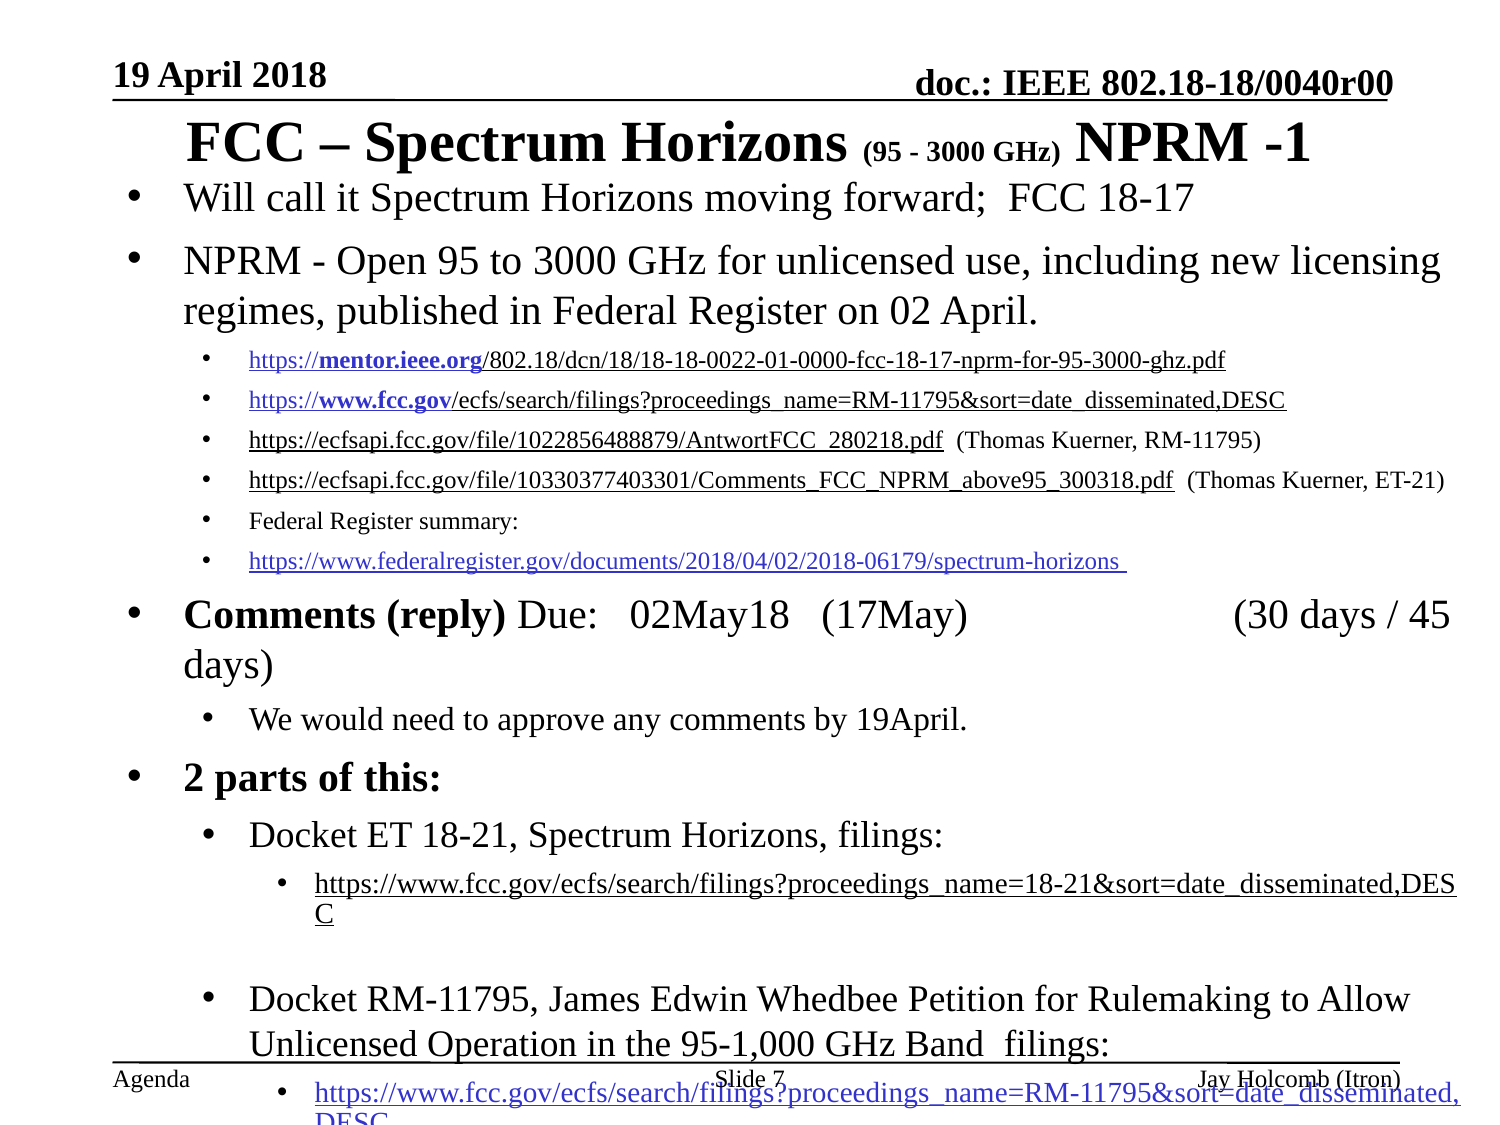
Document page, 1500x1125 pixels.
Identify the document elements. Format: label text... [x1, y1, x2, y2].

footer Jay Holcomb (Itron) [878, 1061, 1402, 1093]
title FCC – Spectrum Horizons (95 - 3000 GHz) NPRM -1 [112, 100, 1388, 162]
slide_number Slide 7 [699, 1061, 800, 1123]
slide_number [112, 49, 463, 95]
list Will call it Spectrum Horizons moving forward; FCC 18-17 NPRM - Open 95 to 3000 GHz for unlicensed use, including new licensing regimes, published in Federal Register on 02 April. https://mentor.ieee.org/802.18/dcn/18/18-18-0022-01-0000-fcc-18-17-nprm-for-95-3000-ghz.pdf https://www.fcc.gov/ecfs/search/filings?proceedings_name=RM-11795&sort=date_disseminated,DESC https://ecfsapi.fcc.gov/file/1022856488879/AntwortFCC_280218.pdf (Thomas Kuerner, RM-11795) https://ecfsapi.fcc.gov/file/10330377403301/Comments_FCC_NPRM_above95_300318.pdf (Thomas Kuerner, ET-21) Federal Register summary: https://www.federalregister.gov/documents/2018/04/02/2018-06179/spectrum-horizons Comments (reply) Due: 02May18 (17May) (30 days / 45 days) We would need to approve any comments by 19April. 2 parts of this: Docket ET 18-21, Spectrum Horizons, filings: https://www.fcc.gov/ecfs/search/filings?proceedings_name=18-21&sort=date_disseminated,DESC Docket RM-11795, James Edwin Whedbee Petition for Rulemaking to Allow Unlicensed Operation in the 95-1,000 GHz Band filings: https://www.fcc.gov/ecfs/search/filings?proceedings_name=RM-11795&sort=date_disseminated,DESC [111, 162, 1488, 900]
